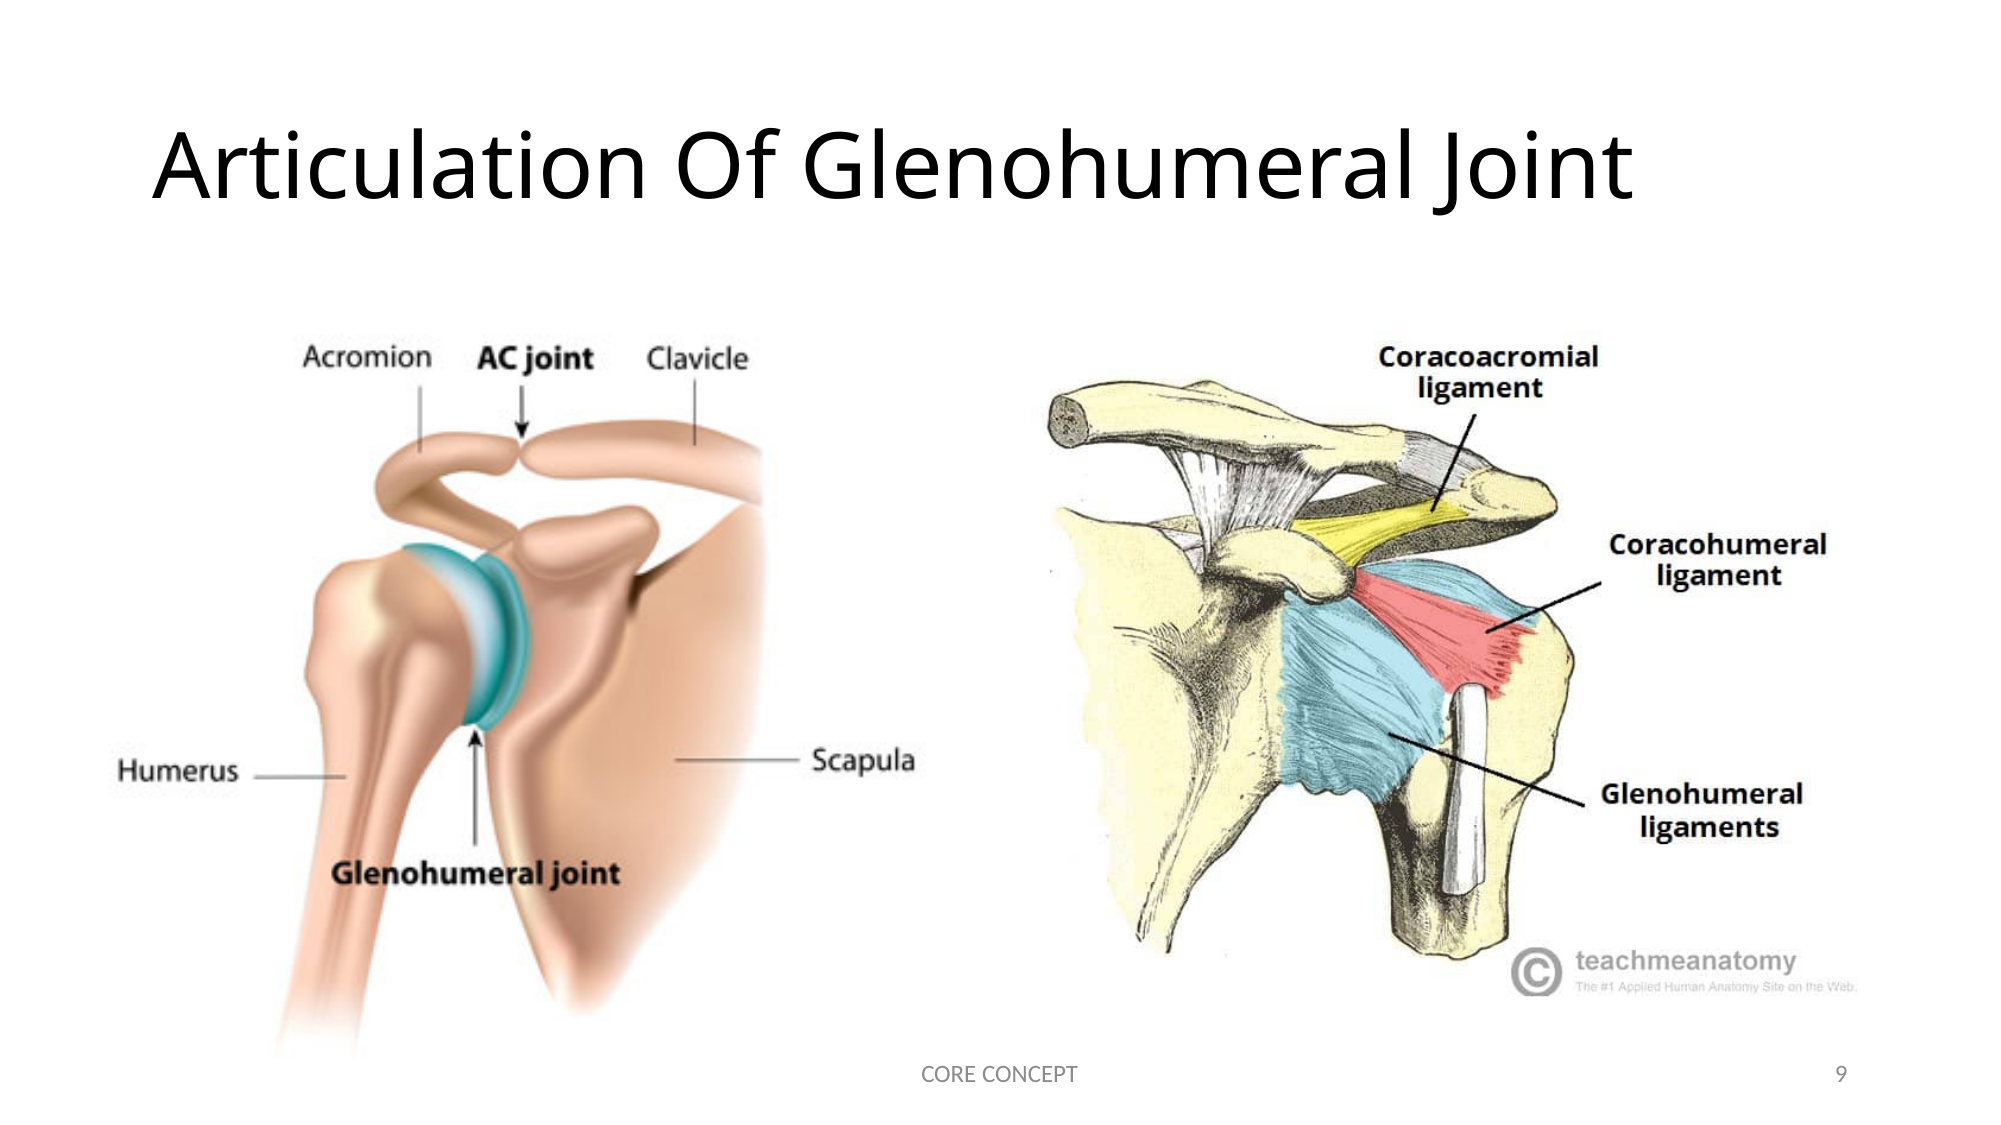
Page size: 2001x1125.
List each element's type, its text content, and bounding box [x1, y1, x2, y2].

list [1012, 312, 1863, 1001]
footer CORE CONCEPT [662, 1042, 1338, 1103]
slide_number 9 [1412, 1042, 1863, 1103]
title Articulation Of Glenohumeral Joint [137, 59, 1863, 278]
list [90, 298, 975, 1065]
